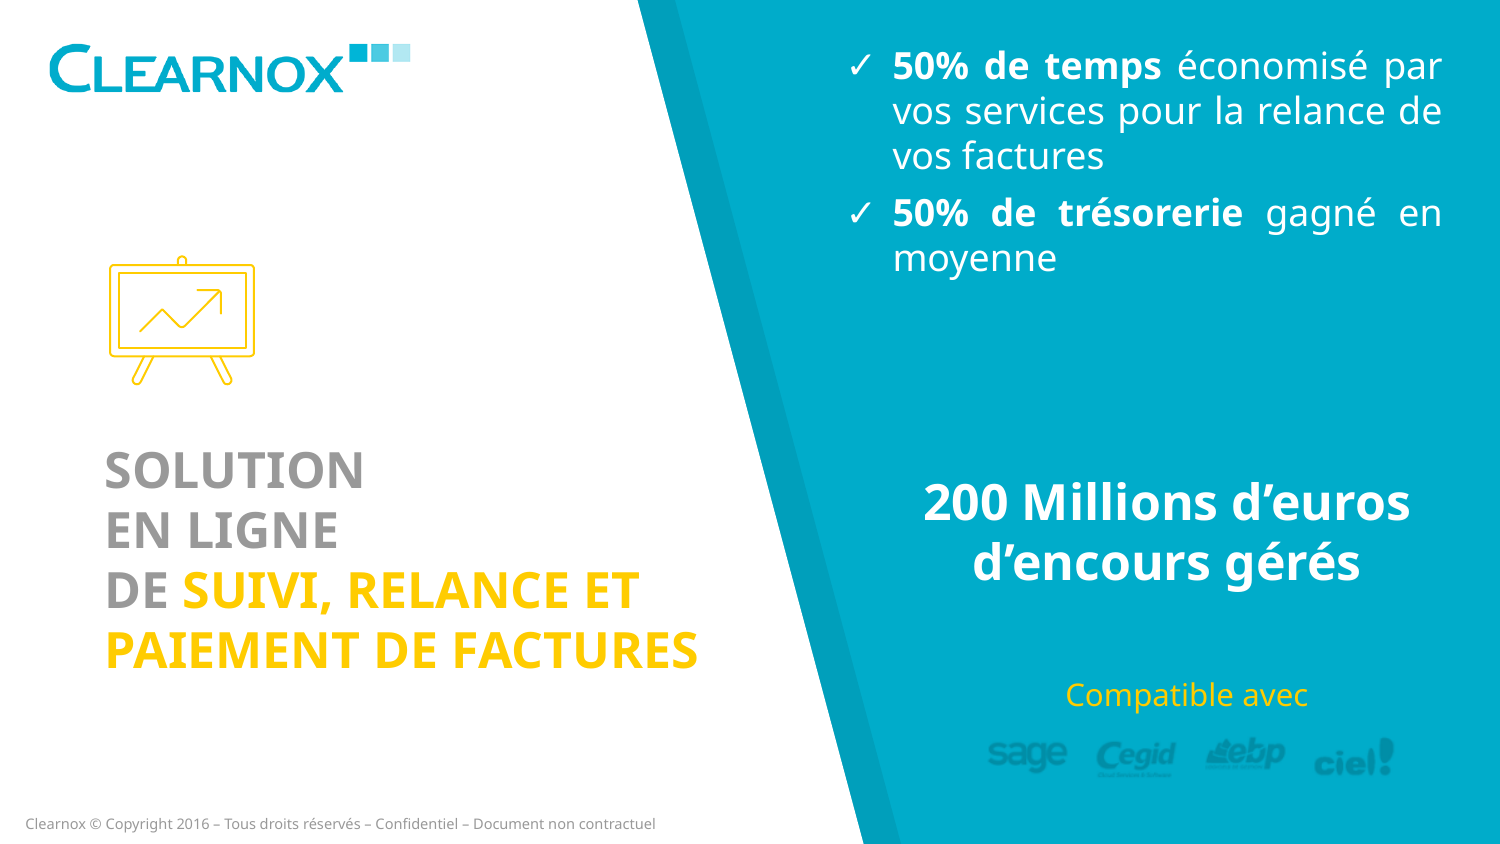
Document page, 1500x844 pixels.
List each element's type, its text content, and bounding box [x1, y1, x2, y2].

picture [48, 10, 415, 127]
picture [970, 723, 1427, 800]
text_box 50% de temps économisé par vos services pour la relance de vos factures 50% de trésorerie gagné en moyenne [830, 0, 1459, 408]
text_box Compatible avec [1050, 659, 1372, 721]
title SOLUTION EN LIGNE DE SUIVI, RELANCE ET PAIEMENT DE FACTURES [89, 499, 831, 694]
text_box 200 Millions d’euros d’encours gérés [651, 408, 1459, 603]
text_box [109, 256, 255, 385]
